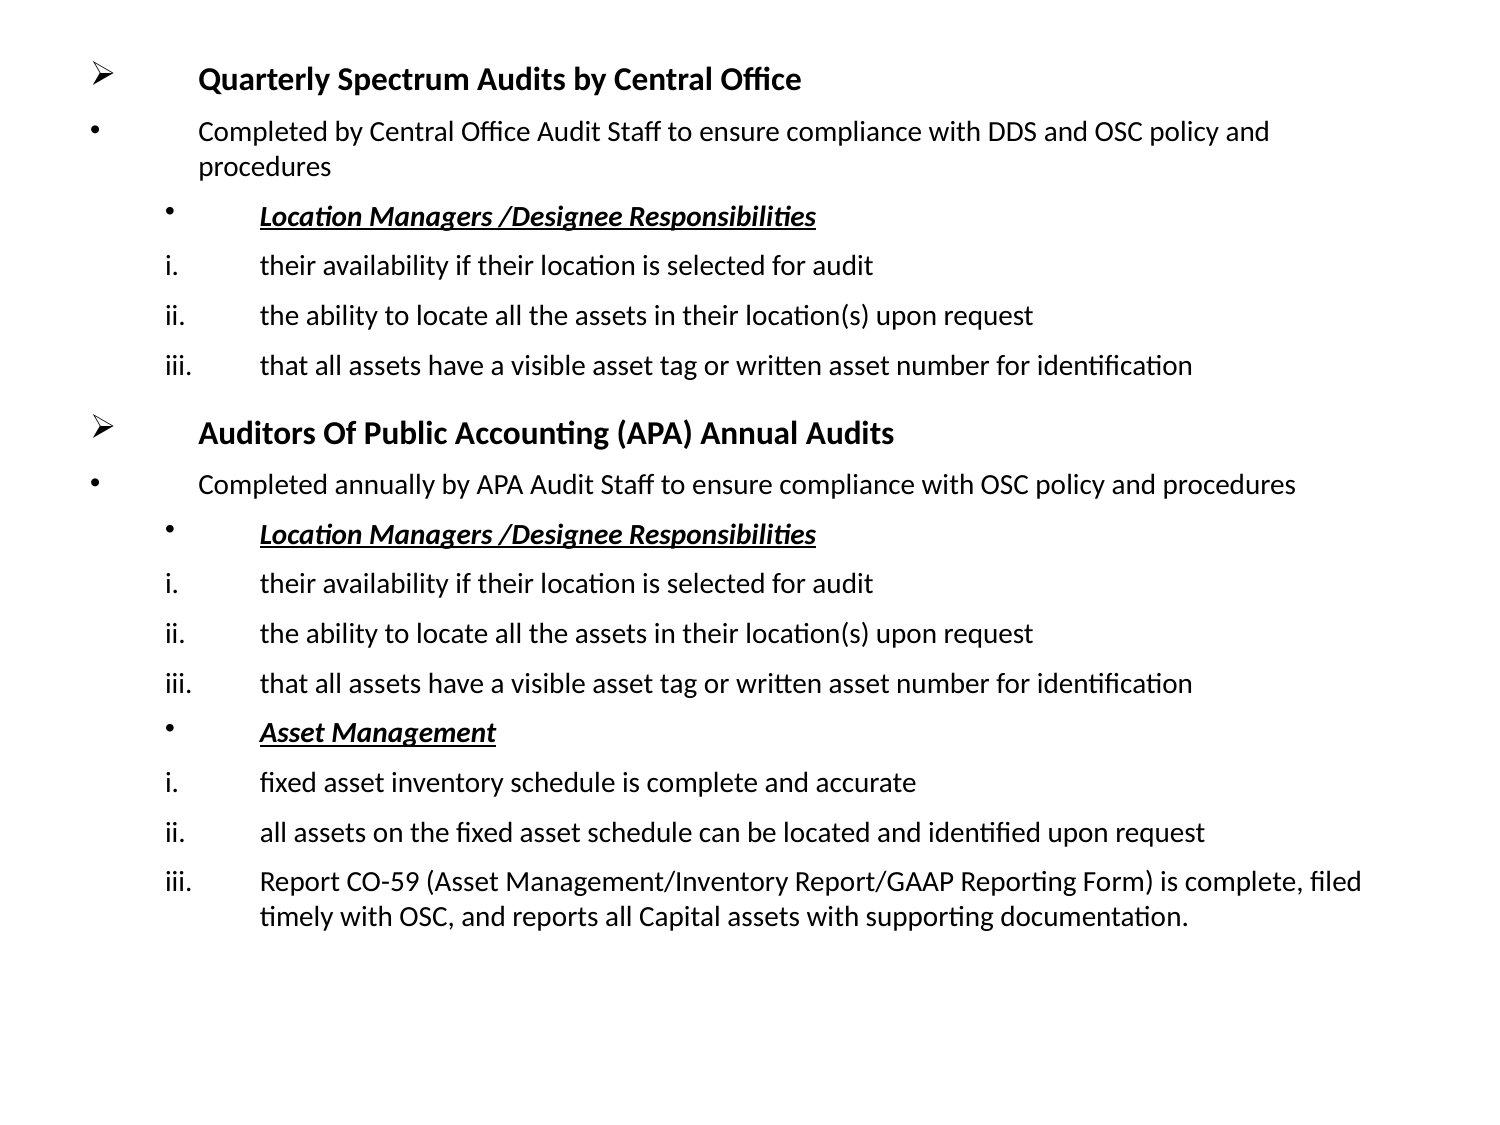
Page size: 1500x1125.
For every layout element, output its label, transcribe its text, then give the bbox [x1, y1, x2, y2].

list Quarterly Spectrum Audits by Central Office Completed by Central Office Audit Staff to ensure compliance with DDS and OSC policy and procedures Location Managers /Designee Responsibilities their availability if their location is selected for audit the ability to locate all the assets in their location(s) upon request that all assets have a visible asset tag or written asset number for identification Auditors Of Public Accounting (APA) Annual Audits Completed annually by APA Audit Staff to ensure compliance with OSC policy and procedures Location Managers /Designee Responsibilities their availability if their location is selected for audit the ability to locate all the assets in their location(s) upon request that all assets have a visible asset tag or written asset number for identification Asset Management fixed asset inventory schedule is complete and accurate all assets on the fixed asset schedule can be located and identified upon request Report CO-59 (Asset Management/Inventory Report/GAAP Reporting Form) is complete, filed timely with OSC, and reports all Capital assets with supporting documentation. [75, 50, 1400, 1050]
